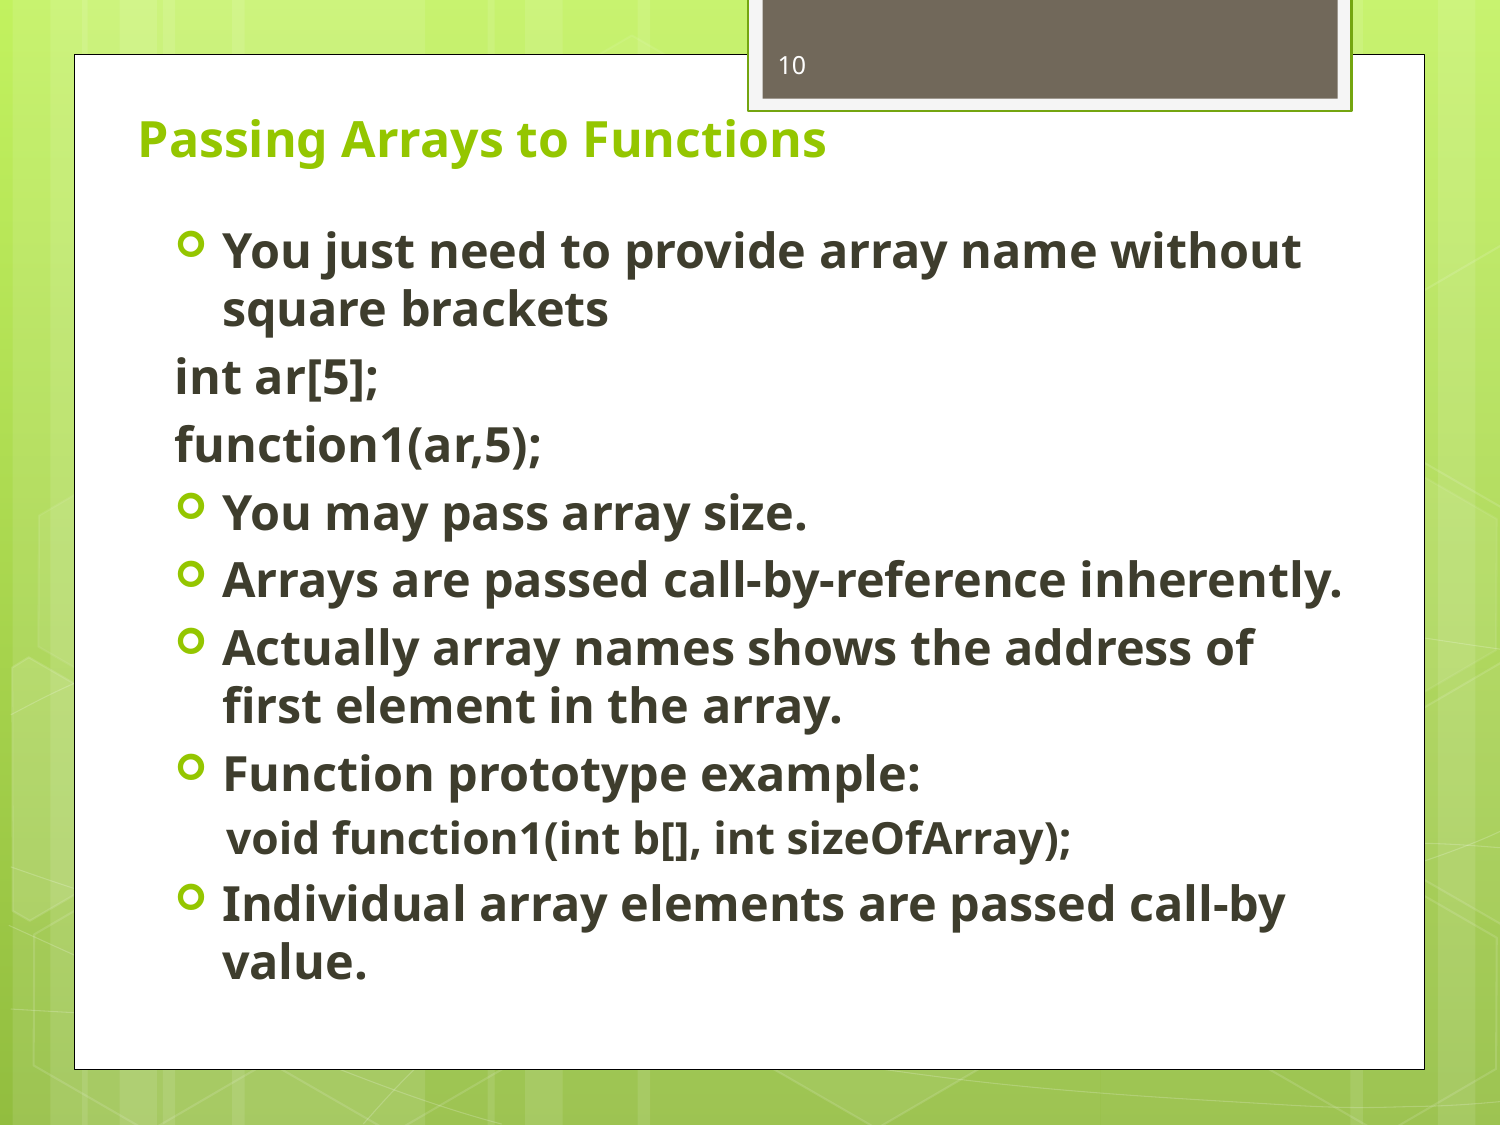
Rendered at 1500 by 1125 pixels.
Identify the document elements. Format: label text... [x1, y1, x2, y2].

text_box [123, 187, 1350, 988]
title Passing Arrays to Functions [122, 62, 1275, 175]
slide_number 10 [762, 36, 982, 97]
footer [849, 1037, 1425, 1098]
text_box You just need to provide array name without square brackets int ar[5]; function1(ar,5); You may pass array size. Arrays are passed call-by-reference inherently. Actually array names shows the address of first element in the array. Function prototype example: void function1(int b[], int sizeOfArray); Individual array elements are passed call-by value. [148, 212, 1375, 1013]
